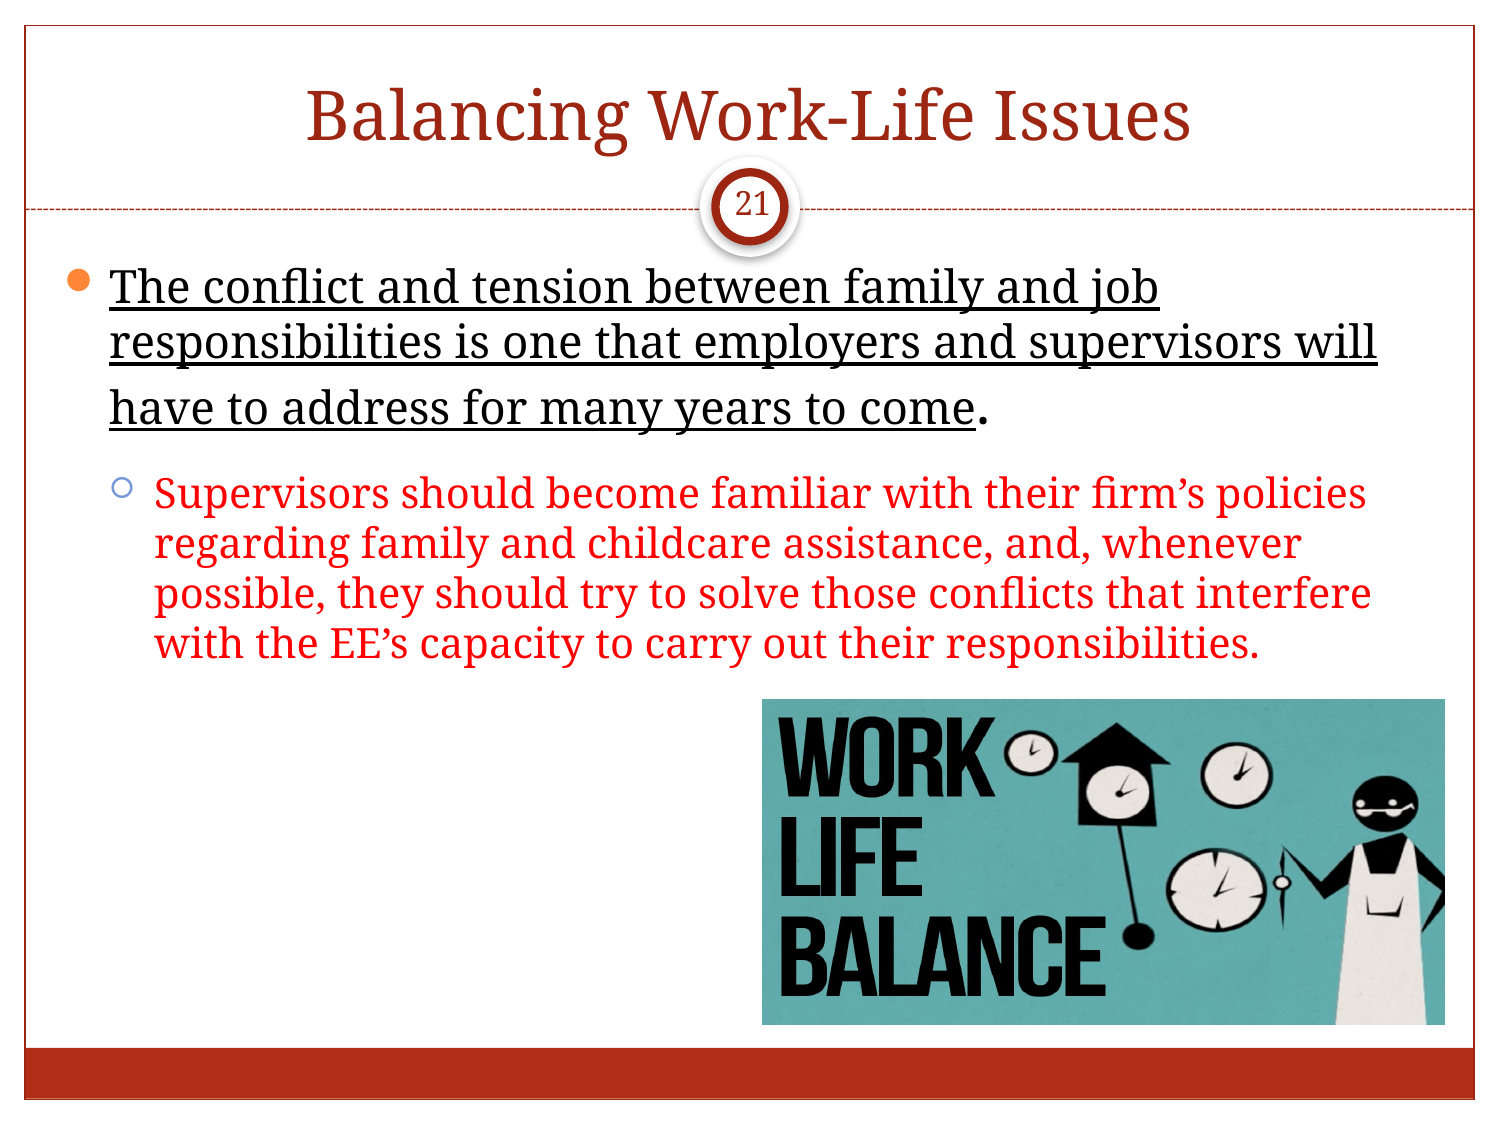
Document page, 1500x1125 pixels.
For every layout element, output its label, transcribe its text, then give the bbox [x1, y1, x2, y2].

picture [762, 699, 1445, 1026]
title Balancing Work-Life Issues [49, 37, 1450, 162]
slide_number 21 [715, 168, 791, 241]
list The conflict and tension between family and job responsibilities is one that employers and supervisors will have to address for many years to come. Supervisors should become familiar with their firm’s policies regarding family and childcare assistance, and, whenever possible, they should try to solve those conflicts that interfere with the EE’s capacity to carry out their responsibilities. [49, 250, 1445, 1001]
